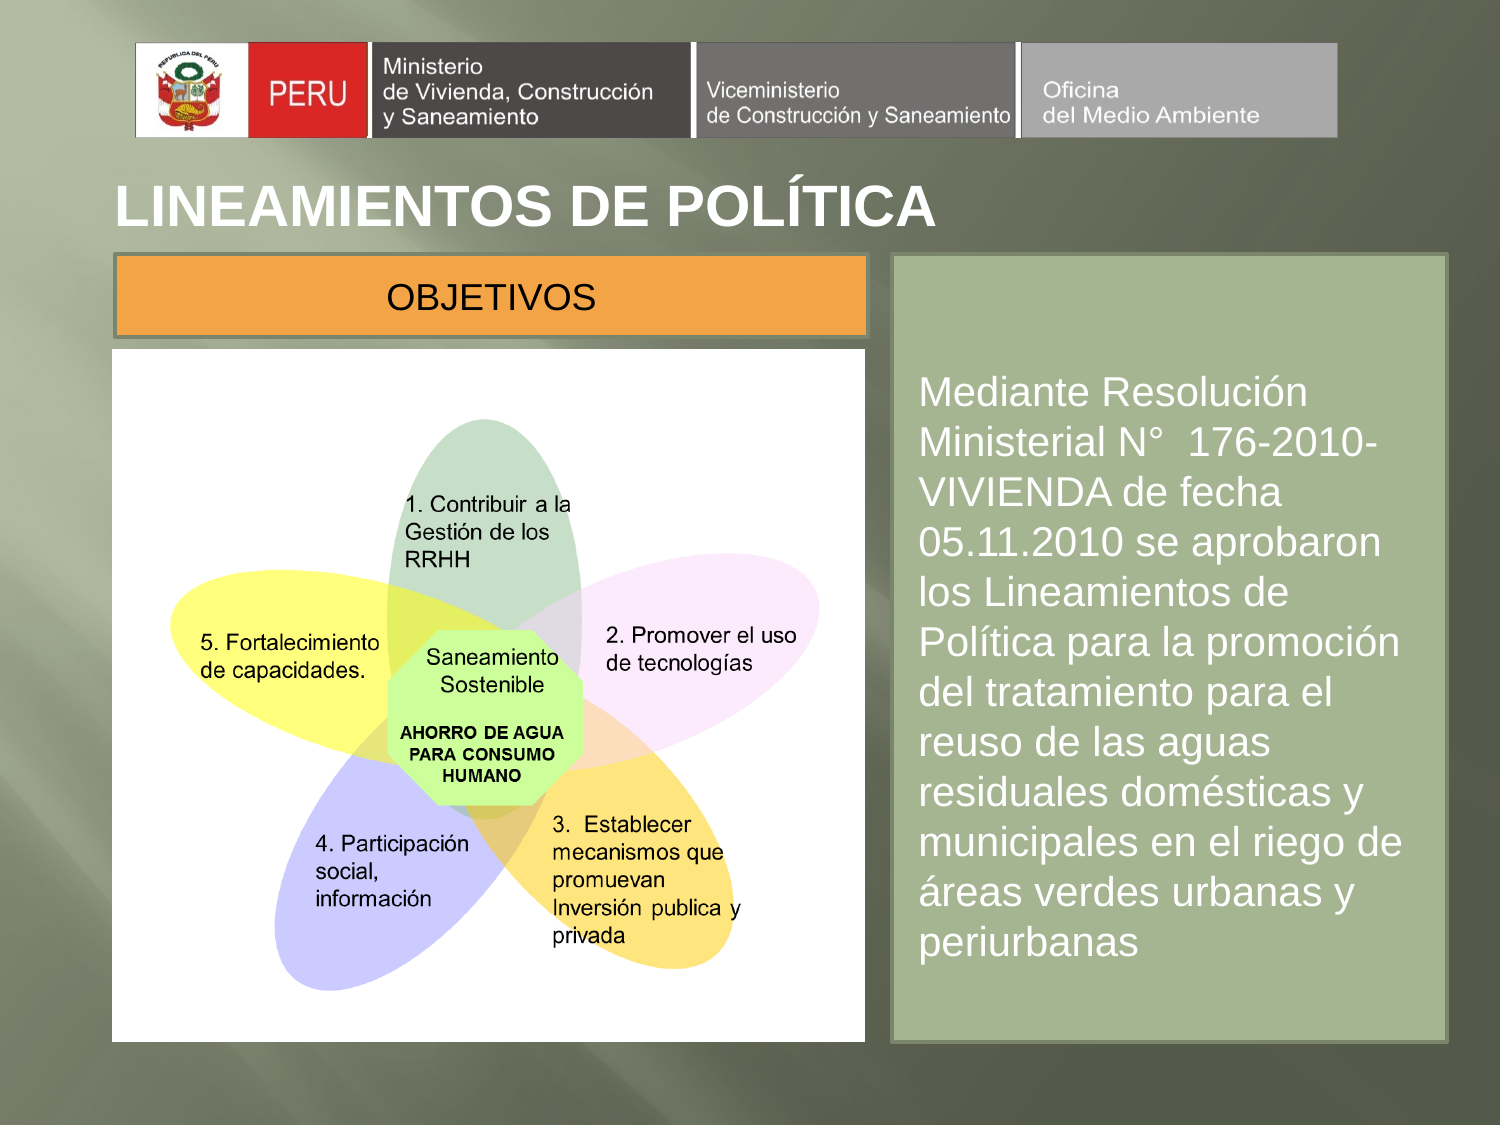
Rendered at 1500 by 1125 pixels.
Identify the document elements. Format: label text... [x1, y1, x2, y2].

picture [111, 349, 866, 1042]
picture [135, 42, 1338, 138]
text_box LINEAMIENTOS DE POLÍTICA [100, 160, 1302, 246]
text_box [890, 252, 1449, 1044]
text_box Mediante Resolución Ministerial N° 176-2010-VIVIENDA de fecha 05.11.2010 se aprobaron los Lineamientos de Política para la promoción del tratamiento para el reuso de las aguas residuales domésticas y municipales en el riego de áreas verdes urbanas y periurbanas [903, 357, 1436, 973]
text_box OBJETIVOS [113, 252, 870, 339]
